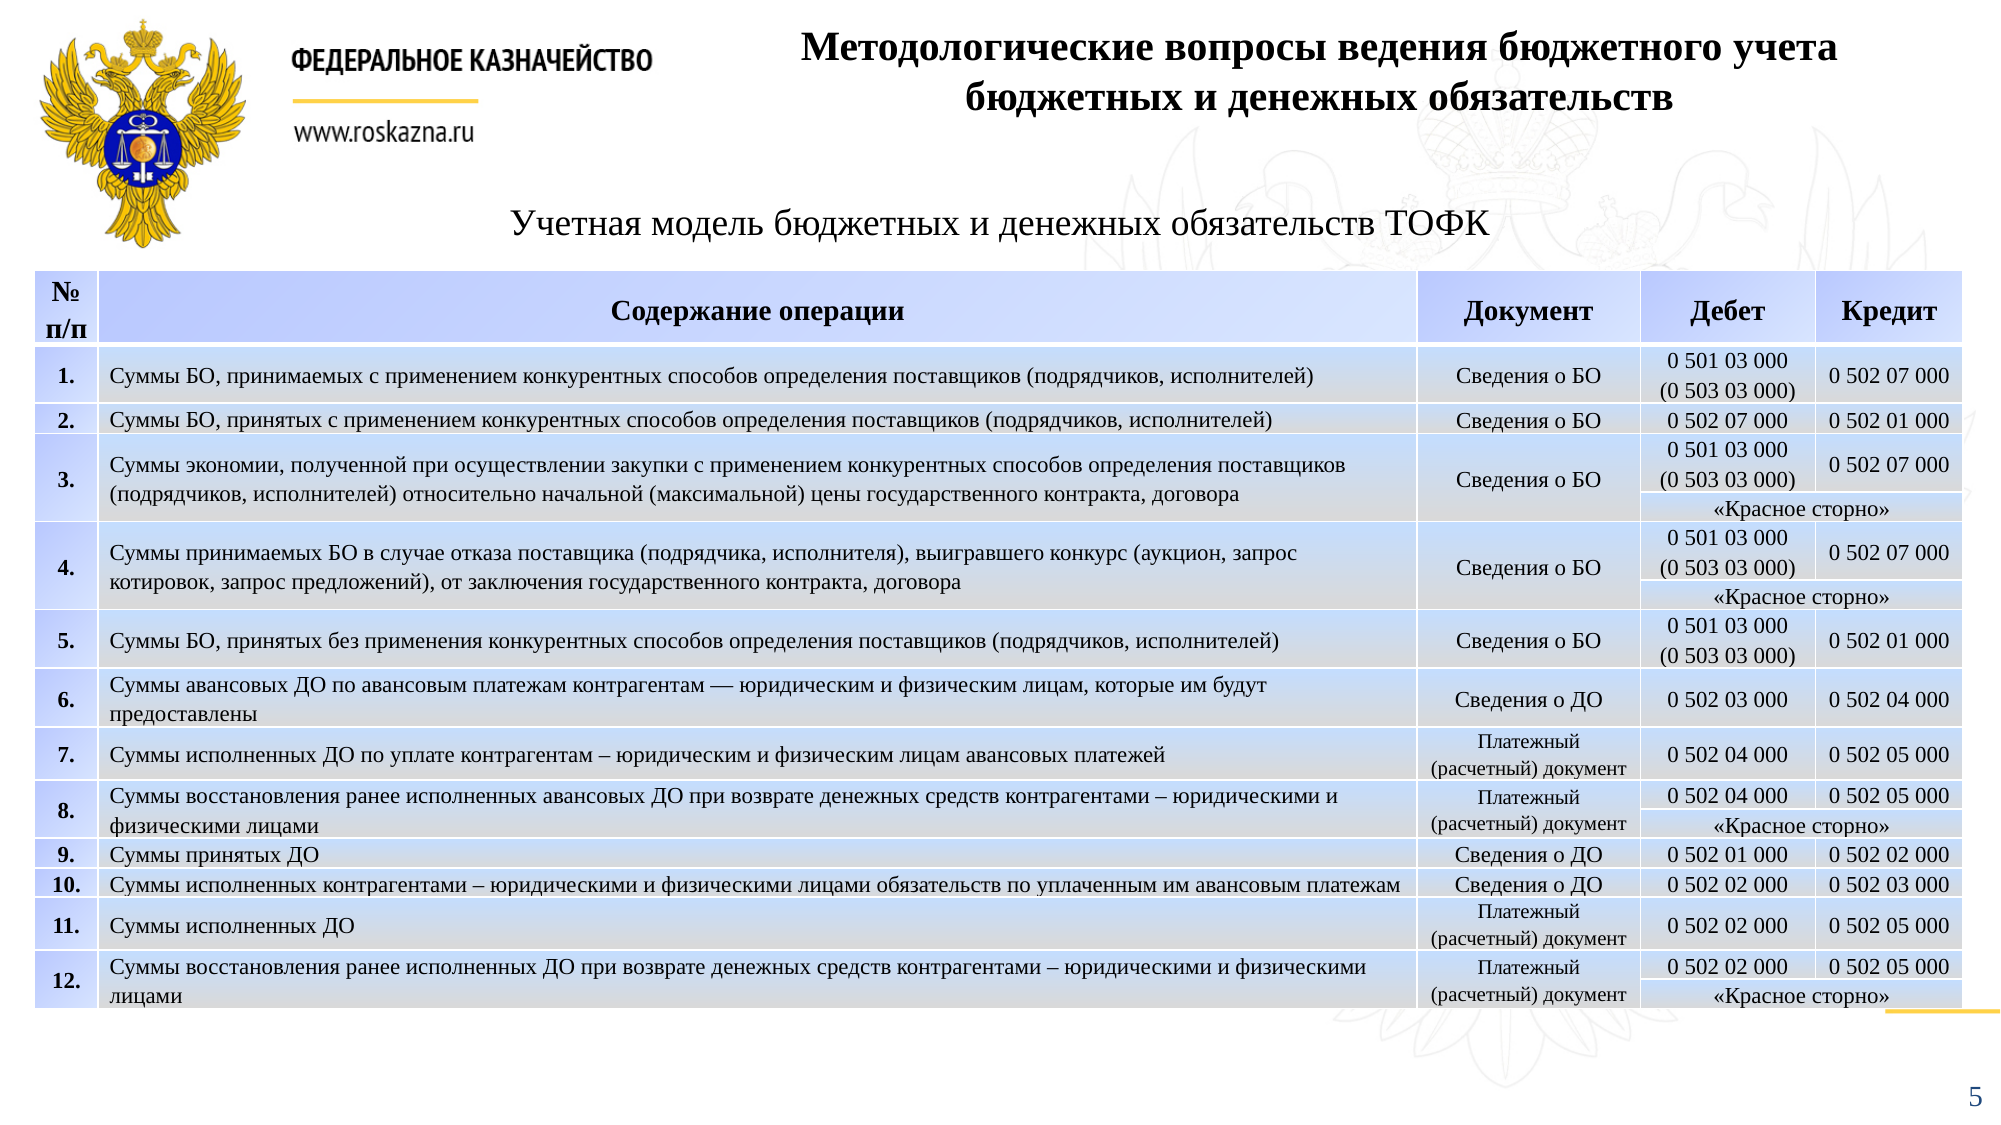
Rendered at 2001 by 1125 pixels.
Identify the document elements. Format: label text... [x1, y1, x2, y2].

table_cell Суммы исполненных ДО по уплате контрагентам – юридическим и физическим лицам авансовых платежей [99, 728, 1416, 779]
table_cell 6. [35, 669, 97, 726]
table_cell 4. [35, 522, 97, 609]
table_cell 0 501 03 000 (0 503 03 000) [1641, 610, 1815, 667]
table_cell Суммы авансовых ДО по авансовым платежам контрагентам — юридическим и физическим лицам, которые им будут предоставлены [99, 669, 1416, 726]
table_header Содержание операции [99, 271, 1416, 342]
table_cell Суммы экономии, полученной при осуществлении закупки с применением конкурентных способов определения поставщиков (подрядчиков, исполнителей) относительно начальной (максимальной) цены государственного контракта, договора [99, 434, 1416, 521]
table_cell Суммы принятых ДО [99, 839, 1416, 867]
table_cell 0 502 07 000 [1816, 522, 1962, 579]
table_cell 0 502 07 000 [1816, 434, 1962, 491]
table_cell Суммы БО, принятых с применением конкурентных способов определения поставщиков (подрядчиков, исполнителей) [99, 404, 1416, 433]
table_cell 7. [35, 728, 97, 779]
table_header Кредит [1816, 271, 1962, 342]
table_cell Суммы восстановления ранее исполненных ДО при возврате денежных средств контрагентами – юридическими и физическими лицами [99, 951, 1416, 1008]
table_header Дебет [1641, 271, 1815, 342]
table_header Документ [1418, 271, 1640, 342]
table_cell Суммы исполненных ДО [99, 898, 1416, 949]
table_cell 0 501 03 000 (0 503 03 000) [1641, 434, 1815, 491]
table_cell 10. [35, 869, 97, 896]
table_cell 0 502 03 000 [1641, 669, 1815, 726]
table_cell 0 501 03 000 (0 503 03 000) [1641, 347, 1815, 402]
table_cell 0 502 02 000 [1641, 951, 1815, 978]
table_cell 12. [35, 951, 97, 1008]
table_cell «Красное сторно» [1641, 581, 1962, 609]
table_cell Сведения о БО [1418, 522, 1640, 609]
table_cell 0 502 01 000 [1816, 610, 1962, 667]
table_cell Суммы БО, принятых без применения конкурентных способов определения поставщиков (подрядчиков, исполнителей) [99, 610, 1416, 667]
table_cell 2. [35, 404, 97, 433]
table_cell 0 502 02 000 [1641, 869, 1815, 896]
text_box Учетная модель бюджетных и денежных обязательств ТОФК [275, 180, 1725, 261]
table_cell Сведения о ДО [1418, 869, 1640, 896]
table_cell 0 502 04 000 [1641, 781, 1815, 808]
table_cell 3. [35, 434, 97, 521]
table_cell Суммы восстановления ранее исполненных авансовых ДО при возврате денежных средств контрагентами – юридическими и физическими лицами [99, 781, 1416, 837]
table_cell Платежный (расчетный) документ [1418, 728, 1640, 779]
table_cell Сведения о БО [1418, 347, 1640, 402]
table_cell 9. [35, 839, 97, 867]
table_cell 0 502 05 000 [1816, 728, 1962, 779]
table_cell 0 502 05 000 [1816, 951, 1962, 978]
table_cell 0 502 07 000 [1641, 404, 1815, 433]
table_cell 0 501 03 000 (0 503 03 000) [1641, 522, 1815, 579]
table_cell Суммы принимаемых БО в случае отказа поставщика (подрядчика, исполнителя), выигравшего конкурс (аукцион, запрос котировок, запрос предложений), от заключения государственного контракта, договора [99, 522, 1416, 609]
table_cell 0 502 03 000 [1816, 869, 1962, 896]
table_cell Сведения о ДО [1418, 669, 1640, 726]
table_cell «Красное сторно» [1641, 493, 1962, 521]
table_cell Сведения о ДО [1418, 839, 1640, 867]
table_cell 0 502 02 000 [1641, 898, 1815, 949]
table_cell 1. [35, 347, 97, 402]
text_box 5 [1929, 1071, 1998, 1119]
table_cell 0 502 07 000 [1816, 347, 1962, 402]
table_cell «Красное сторно» [1641, 980, 1962, 1008]
table_cell Платежный (расчетный) документ [1418, 898, 1640, 949]
table_header № п/п [35, 271, 97, 342]
table_cell 8. [35, 781, 97, 837]
table_cell Сведения о БО [1418, 610, 1640, 667]
table_cell 5. [35, 610, 97, 667]
table_cell 0 502 01 000 [1641, 839, 1815, 867]
table_cell 11. [35, 898, 97, 949]
table_cell Платежный (расчетный) документ [1418, 951, 1640, 1008]
table_cell 0 502 04 000 [1641, 728, 1815, 779]
table_cell «Красное сторно» [1641, 810, 1962, 837]
table_cell Сведения о БО [1418, 434, 1640, 521]
text_box Методологические вопросы ведения бюджетного учета бюджетных и денежных обязательств [641, 10, 1998, 126]
table_cell Платежный (расчетный) документ [1418, 781, 1640, 837]
table_cell 0 502 04 000 [1816, 669, 1962, 726]
table_cell Суммы исполненных контрагентами – юридическими и физическими лицами обязательств по уплаченным им авансовым платежам [99, 869, 1416, 896]
table_cell 0 502 02 000 [1816, 839, 1962, 867]
picture [0, 0, 2001, 1125]
table_cell 0 502 05 000 [1816, 781, 1962, 808]
table_cell Суммы БО, принимаемых с применением конкурентных способов определения поставщиков (подрядчиков, исполнителей) [99, 347, 1416, 402]
table_cell 0 502 05 000 [1816, 898, 1962, 949]
table_cell Сведения о БО [1418, 404, 1640, 433]
table_cell 0 502 01 000 [1816, 404, 1962, 433]
